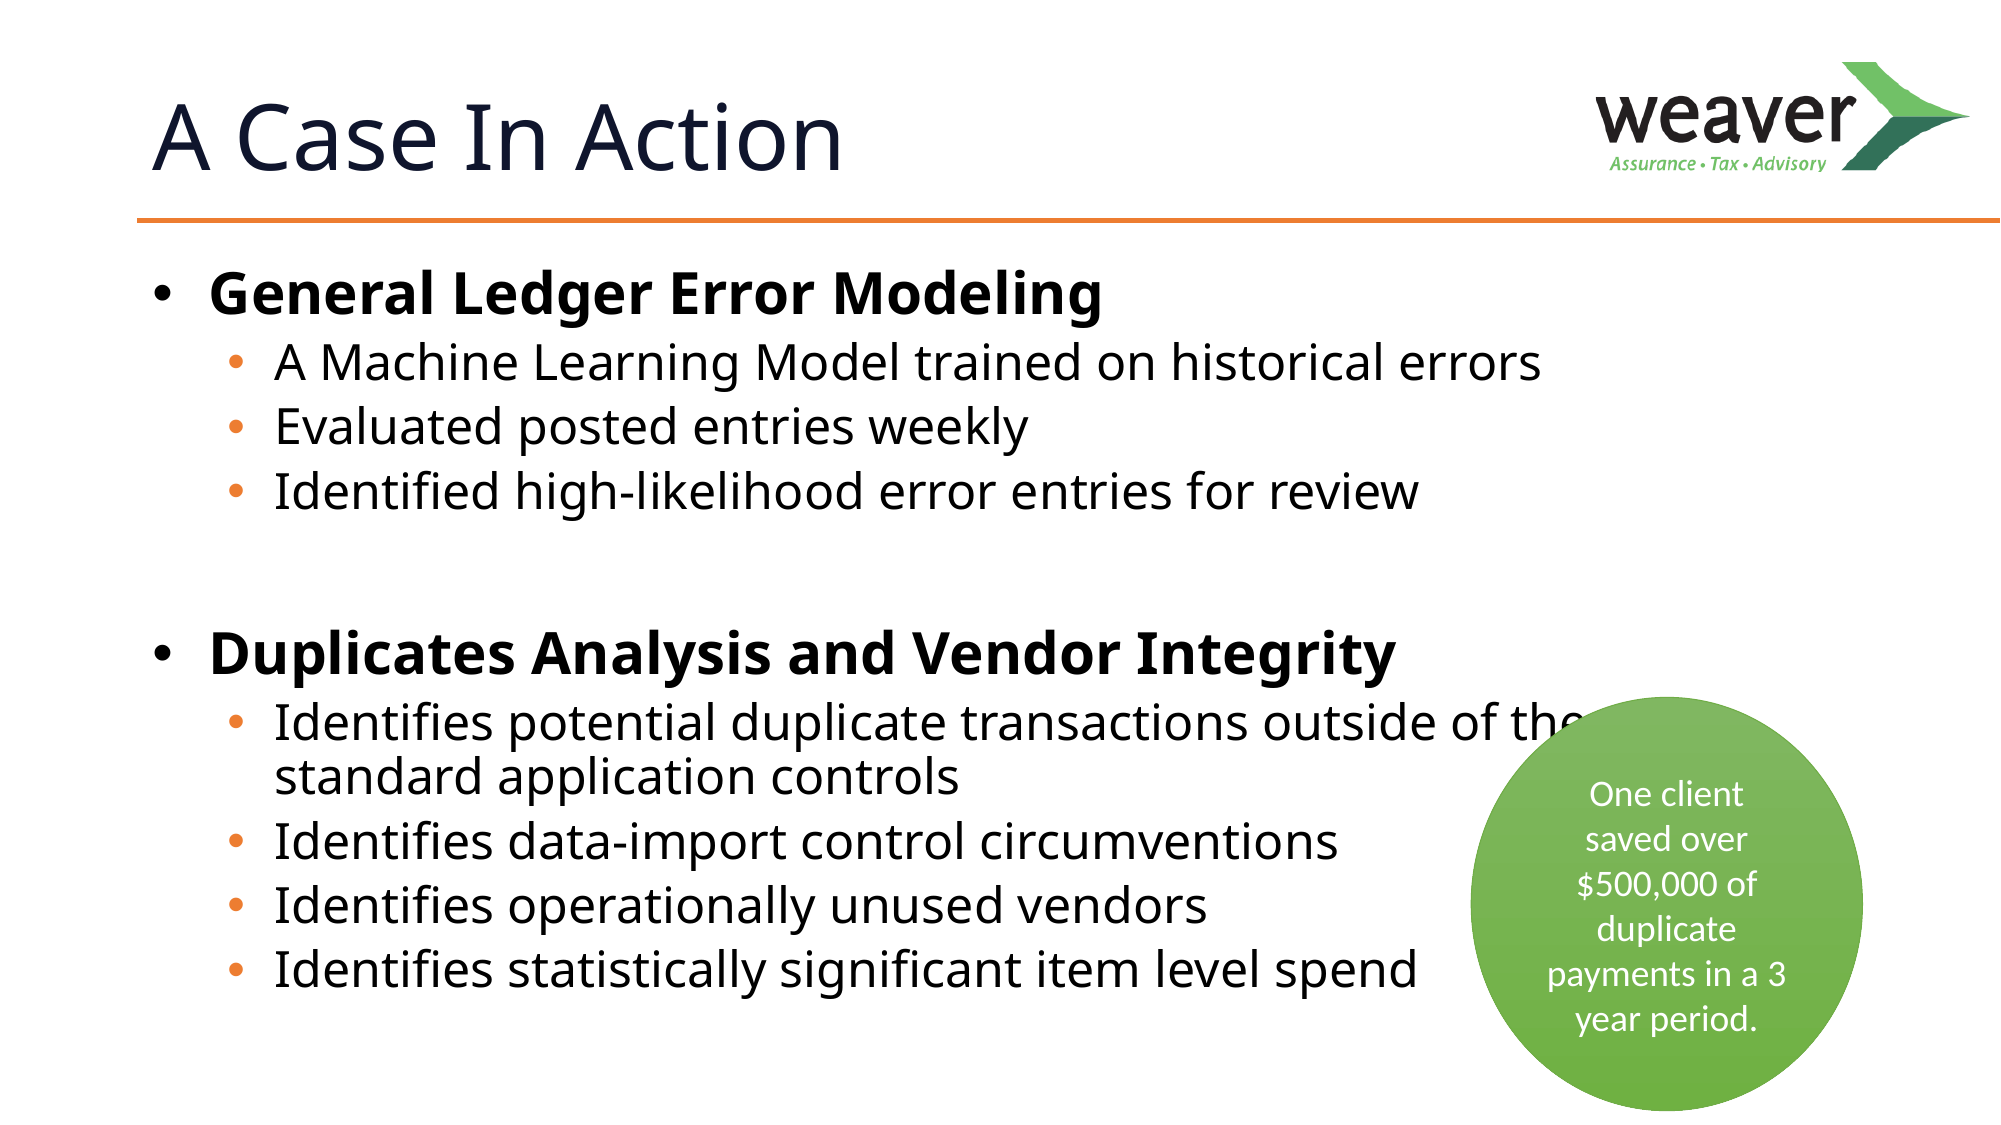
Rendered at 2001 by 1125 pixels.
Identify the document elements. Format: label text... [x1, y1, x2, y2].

title A Case In Action [137, 59, 1543, 221]
list General Ledger Error Modeling A Machine Learning Model trained on historical errors Evaluated posted entries weekly Identified high-likelihood error entries for review Duplicates Analysis and Vendor Integrity Identifies potential duplicate transactions outside of the standard application controls Identifies data-import control circumventions Identifies operationally unused vendors Identifies statistically significant item level spend [137, 256, 1863, 1014]
text_box One client saved over $500,000 of duplicate payments in a 3 year period. [1470, 696, 1864, 1112]
